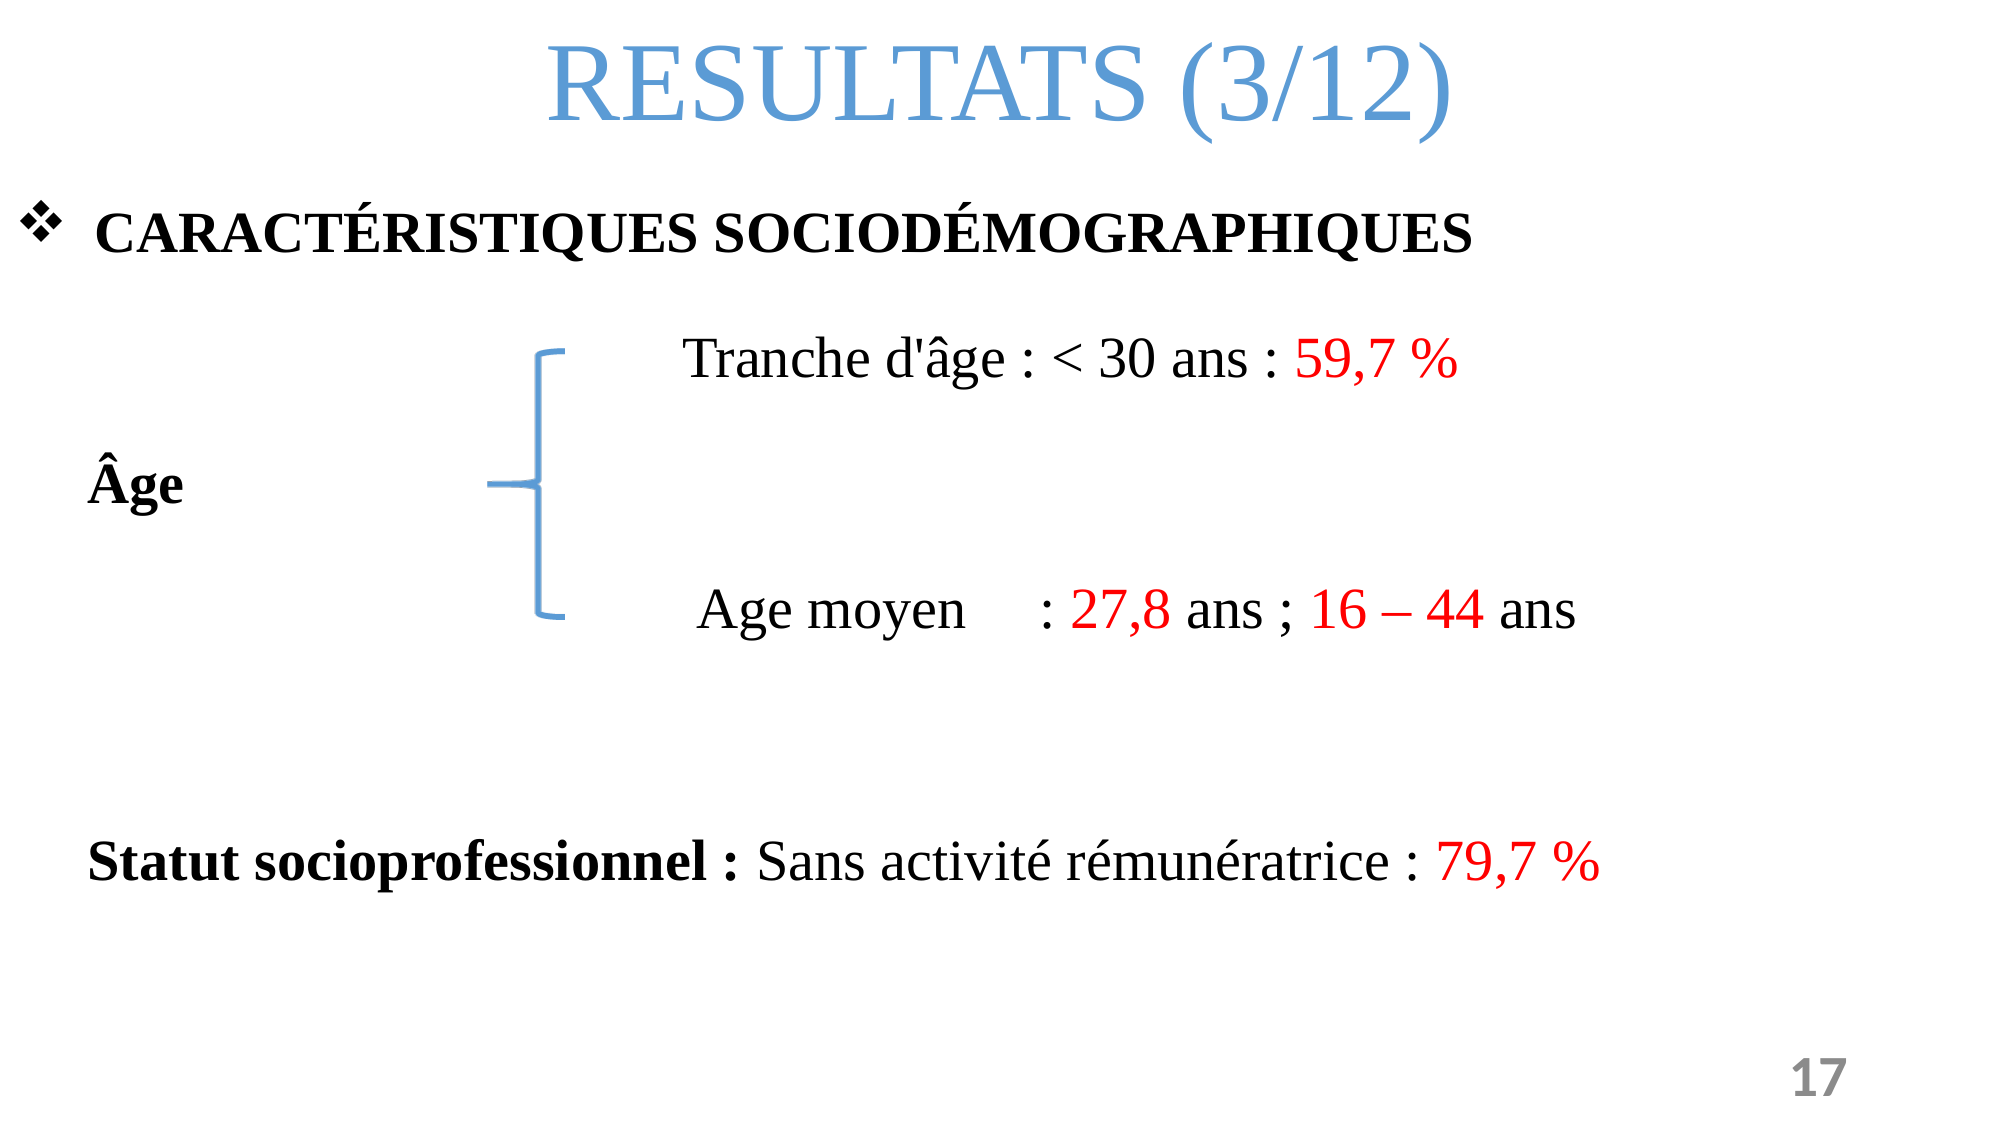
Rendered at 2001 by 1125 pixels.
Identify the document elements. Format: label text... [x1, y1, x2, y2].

slide_number 17 [1412, 1042, 1863, 1103]
text_box RESULTATS (3/12) [530, 0, 1470, 150]
list CARACTÉRISTIQUES SOCIODÉMOGRAPHIQUES Tranche d'âge : < 30 ans : 59,7 % Âge Age moyen : 27,8 ans ; 16 – 44 ans Statut socioprofessionnel : Sans activité rémunératrice : 79,7 % [0, 151, 2000, 1125]
picture [487, 348, 565, 620]
